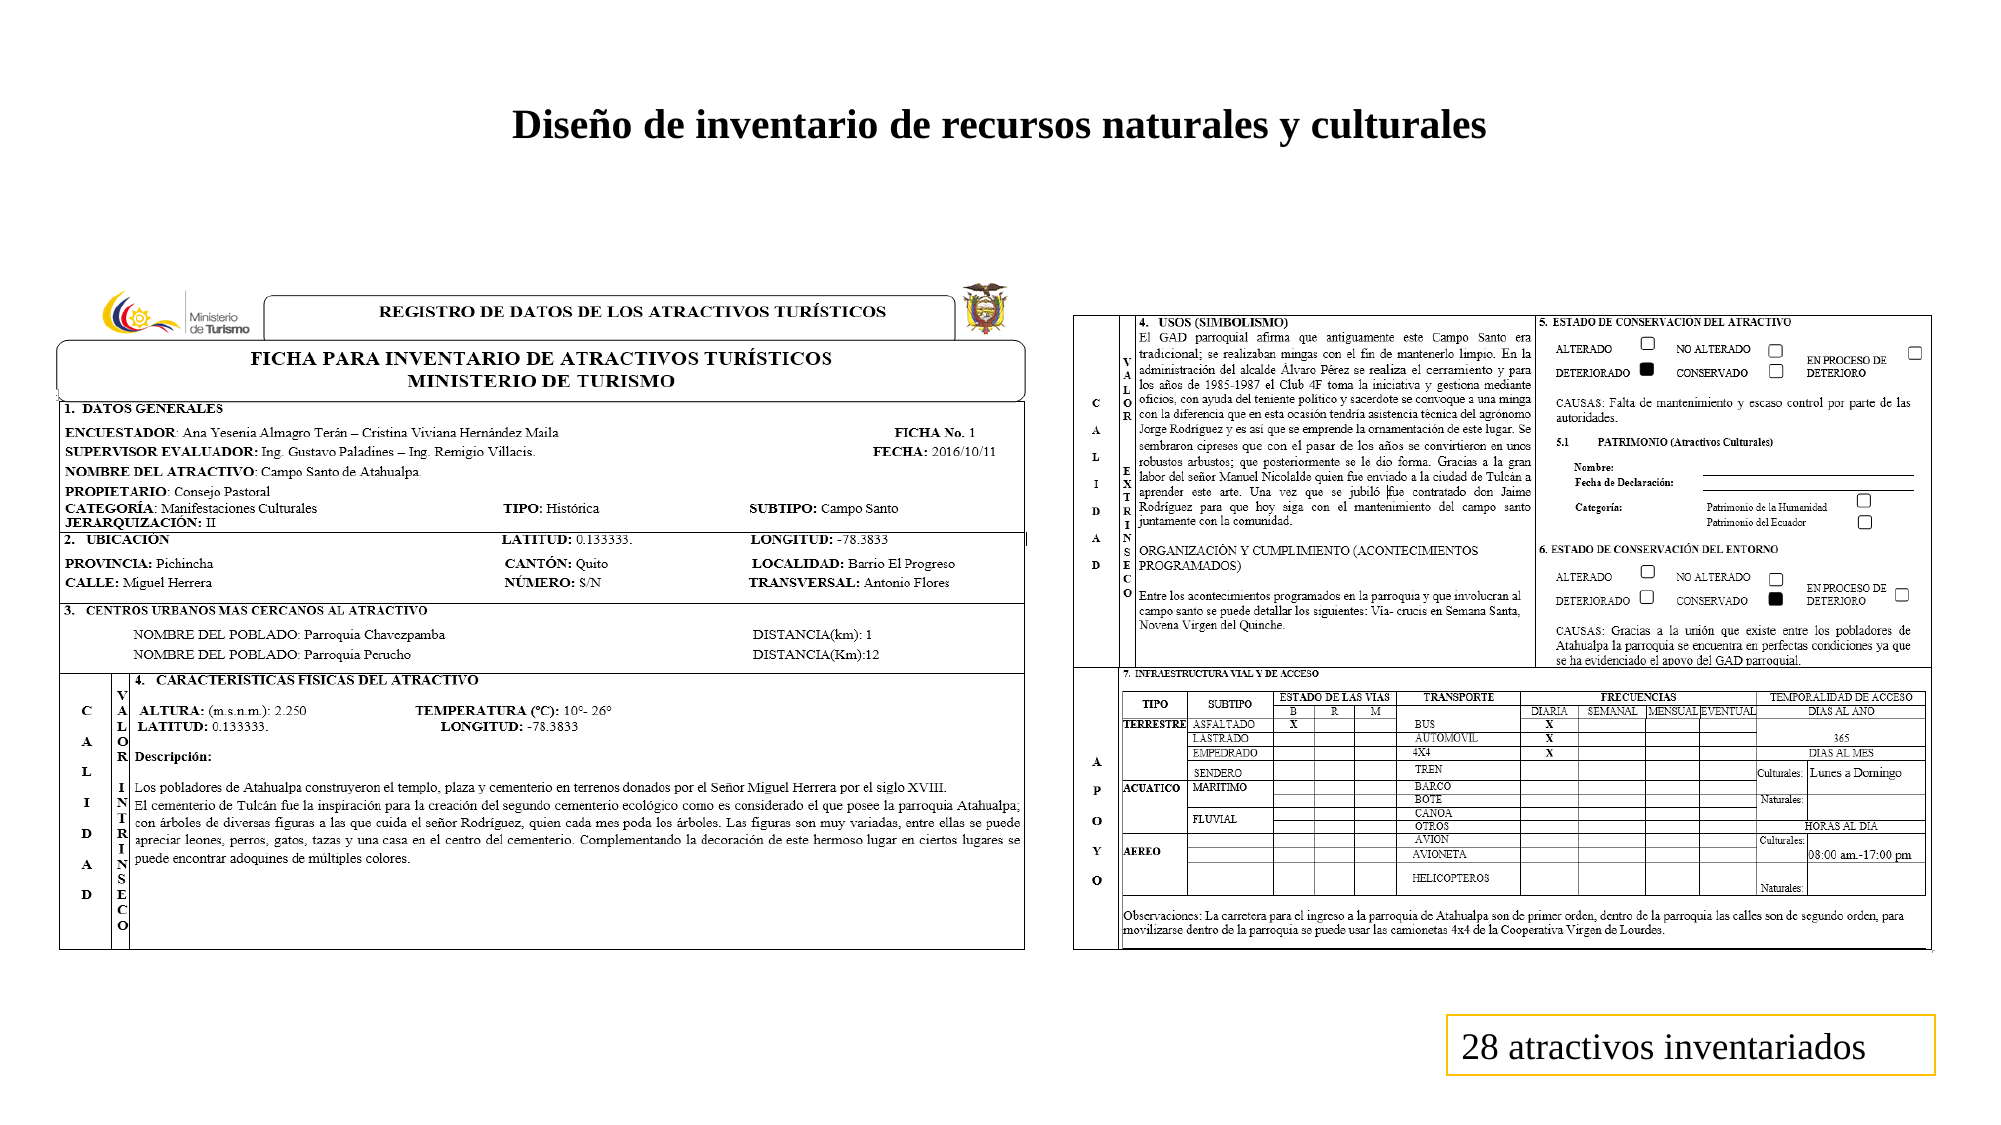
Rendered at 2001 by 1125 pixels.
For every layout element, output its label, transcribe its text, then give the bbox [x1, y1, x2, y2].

title Diseño de inventario de recursos naturales y culturales [137, 55, 1863, 189]
picture [1070, 311, 1935, 953]
picture [56, 277, 1028, 953]
text_box 28 atractivos inventariados [1446, 1014, 1936, 1076]
